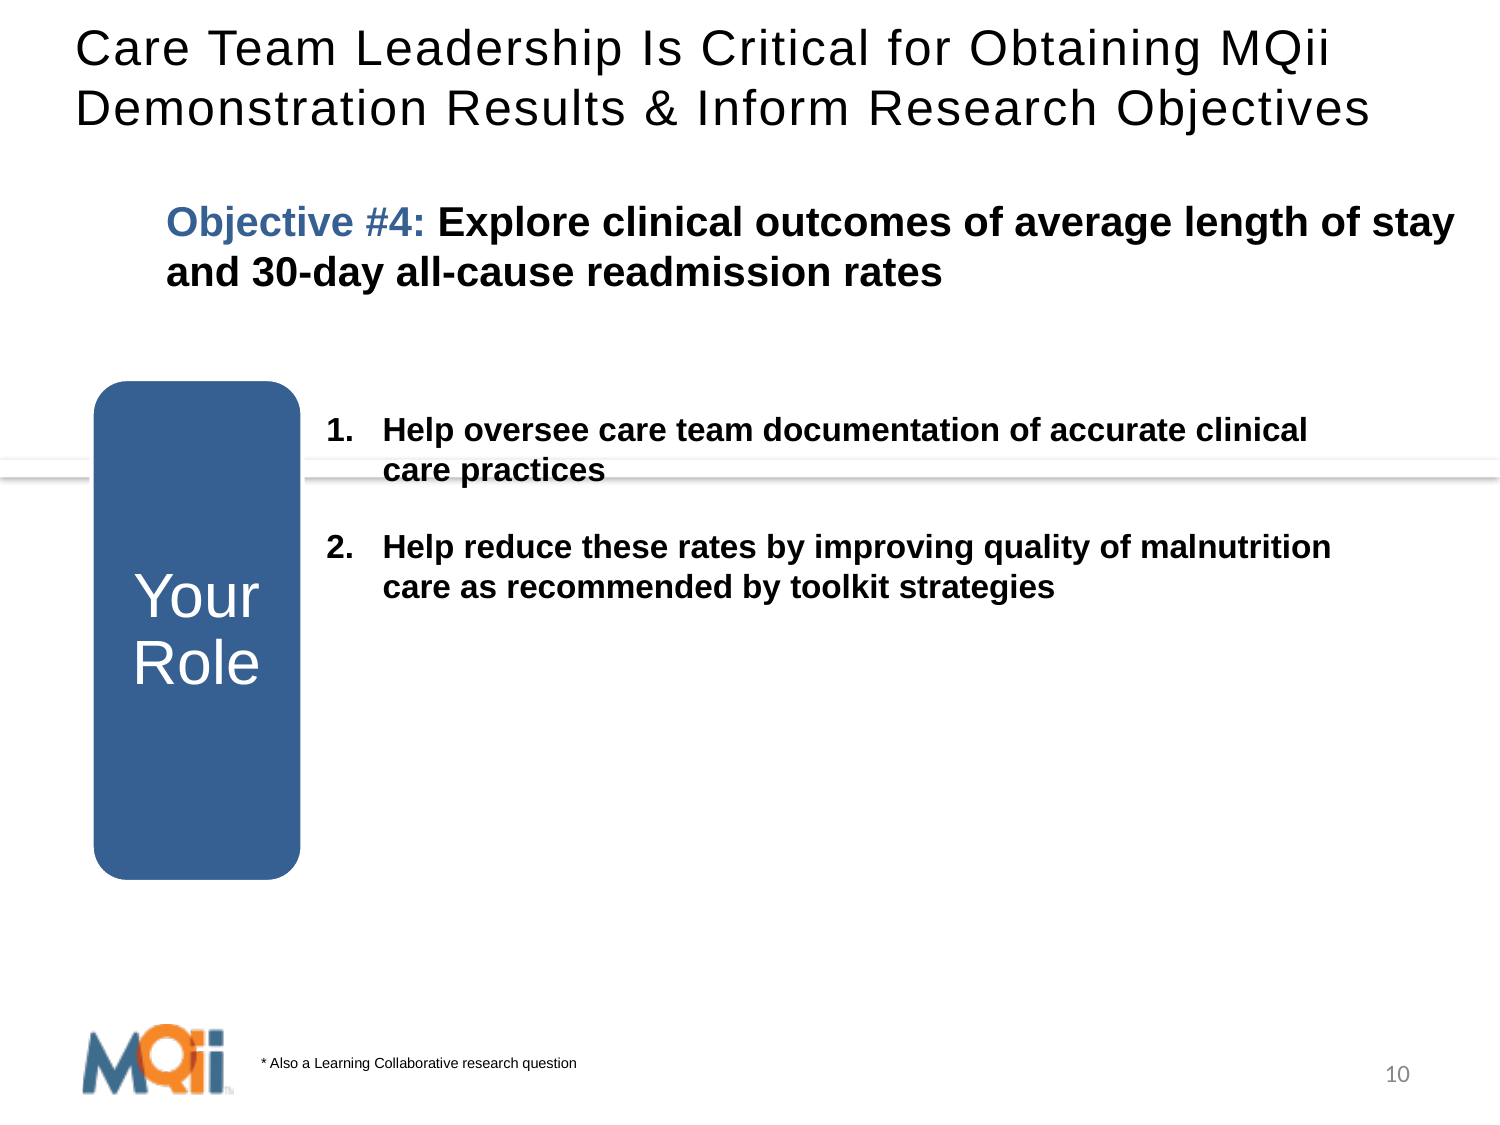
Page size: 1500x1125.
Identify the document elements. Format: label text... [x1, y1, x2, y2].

text_box Help oversee care team documentation of accurate clinical care practices Help reduce these rates by improving quality of malnutrition care as recommended by toolkit strategies [308, 400, 1370, 690]
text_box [91, 378, 303, 883]
text_box * Also a Learning Collaborative research question [246, 1047, 1194, 1097]
slide_number 10 [1273, 1042, 1425, 1103]
text_box Care Team Leadership Is Critical for Obtaining MQii Demonstration Results & Inform Research Objectives [61, 69, 1430, 143]
text_box Objective #4: Explore clinical outcomes of average length of stay and 30-day all-cause readmission rates [151, 186, 1500, 302]
